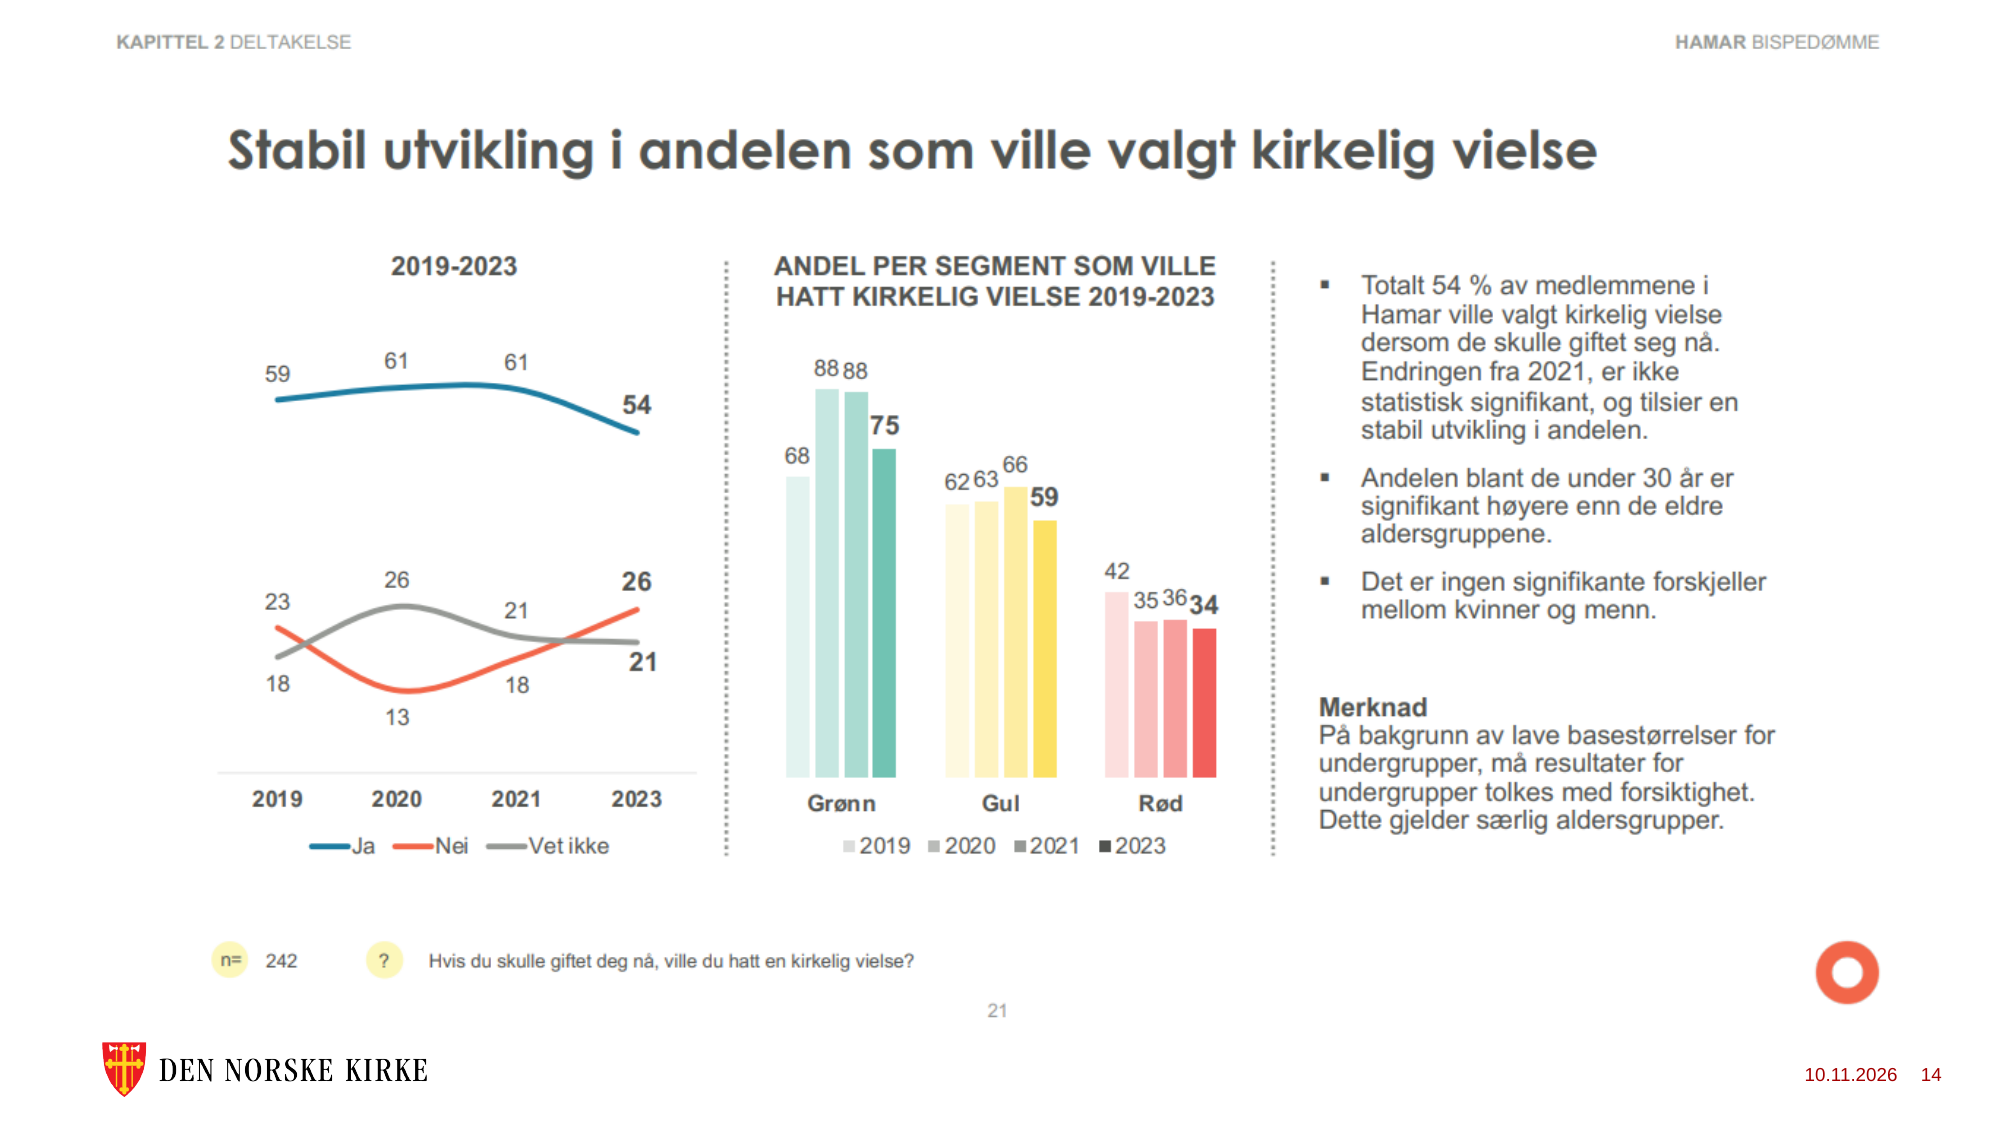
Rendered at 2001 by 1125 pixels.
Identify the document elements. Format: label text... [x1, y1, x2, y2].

slide_number 14 [1920, 1056, 1978, 1091]
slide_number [1719, 1056, 1898, 1091]
picture [102, 1042, 427, 1097]
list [93, 11, 1907, 1032]
